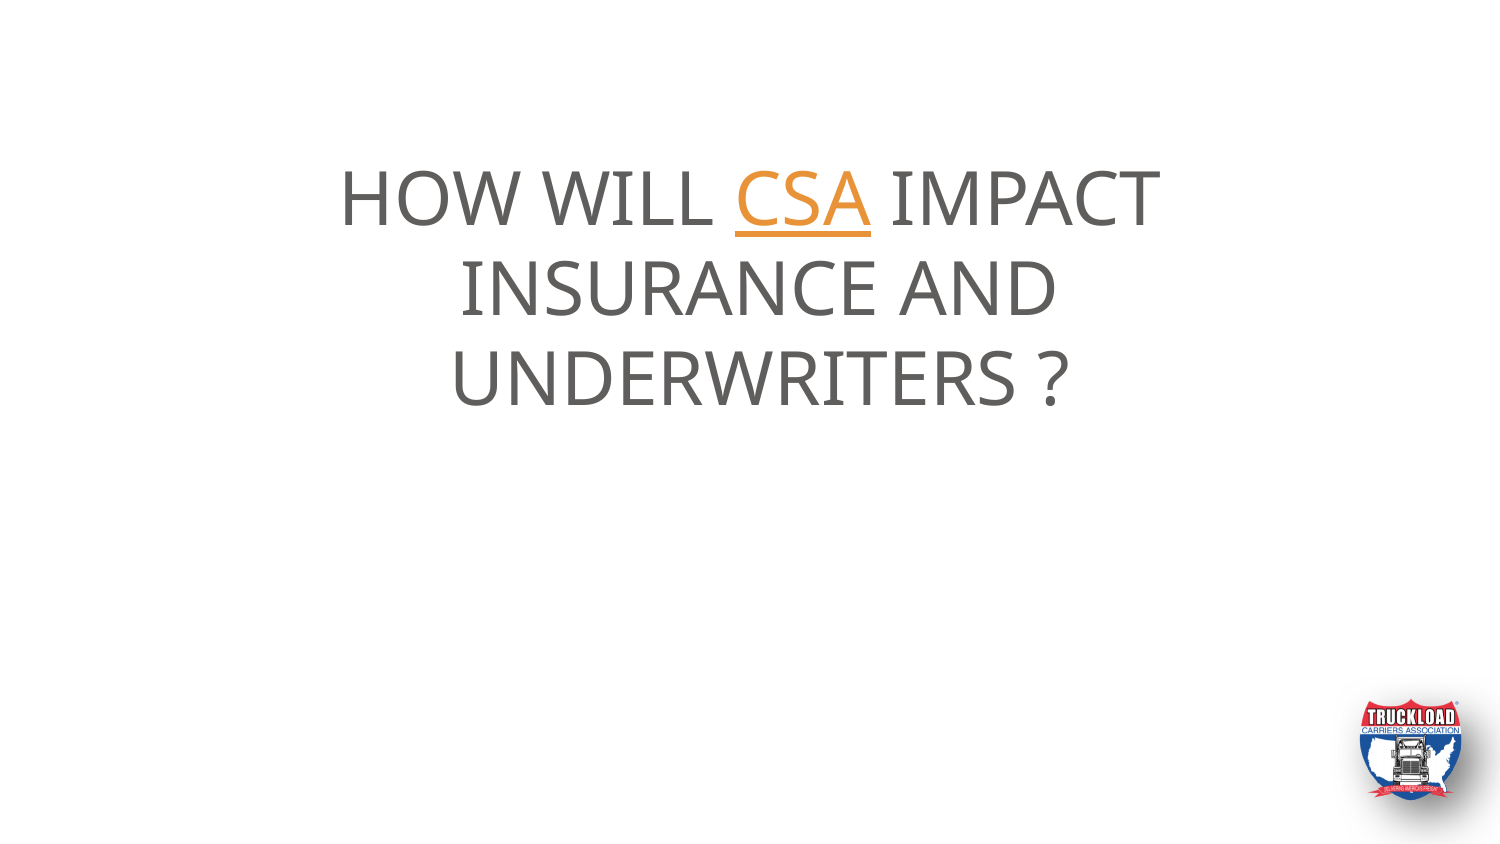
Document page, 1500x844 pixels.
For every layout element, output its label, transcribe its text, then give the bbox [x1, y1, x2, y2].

title HOW WILL CSA IMPACT INSURANCE AND UNDERWRITERS ? [139, 143, 1381, 284]
picture [1358, 698, 1462, 801]
